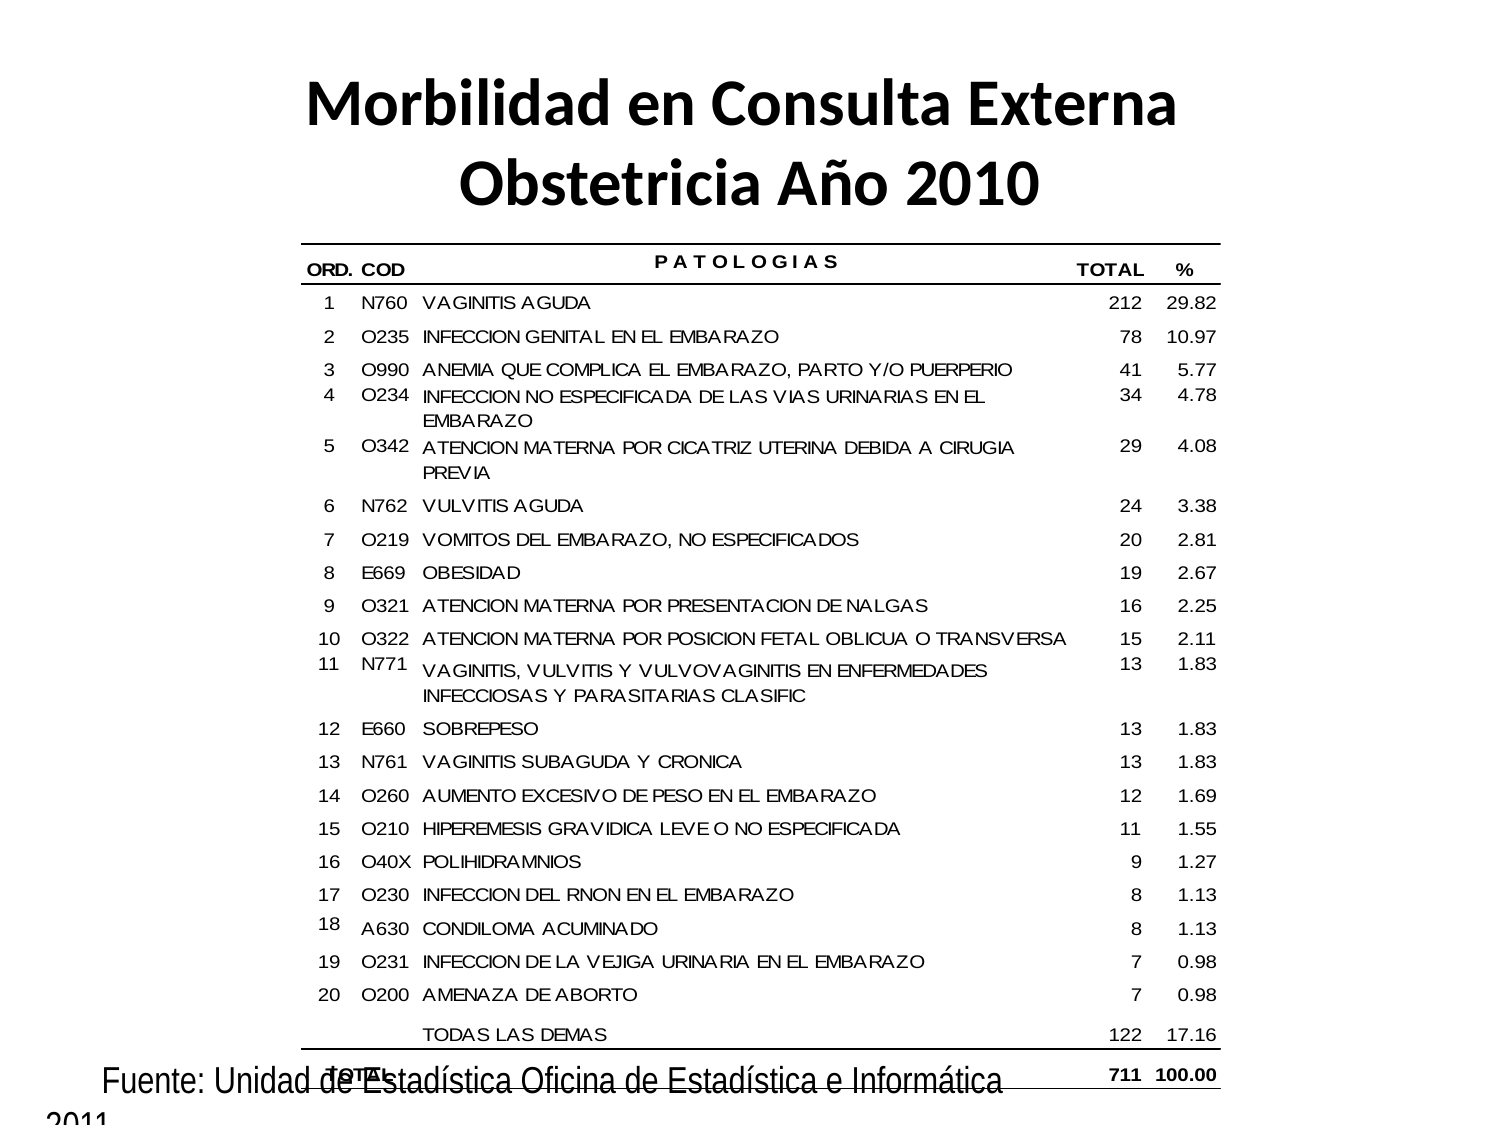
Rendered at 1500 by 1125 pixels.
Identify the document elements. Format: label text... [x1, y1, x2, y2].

text_box Fuente: Unidad de Estadística Oficina de Estadística e Informática 2011 [30, 1070, 1037, 1125]
picture [300, 243, 1223, 1090]
title Morbilidad en Consulta Externa Obstetricia Año 2010 [75, 45, 1425, 233]
